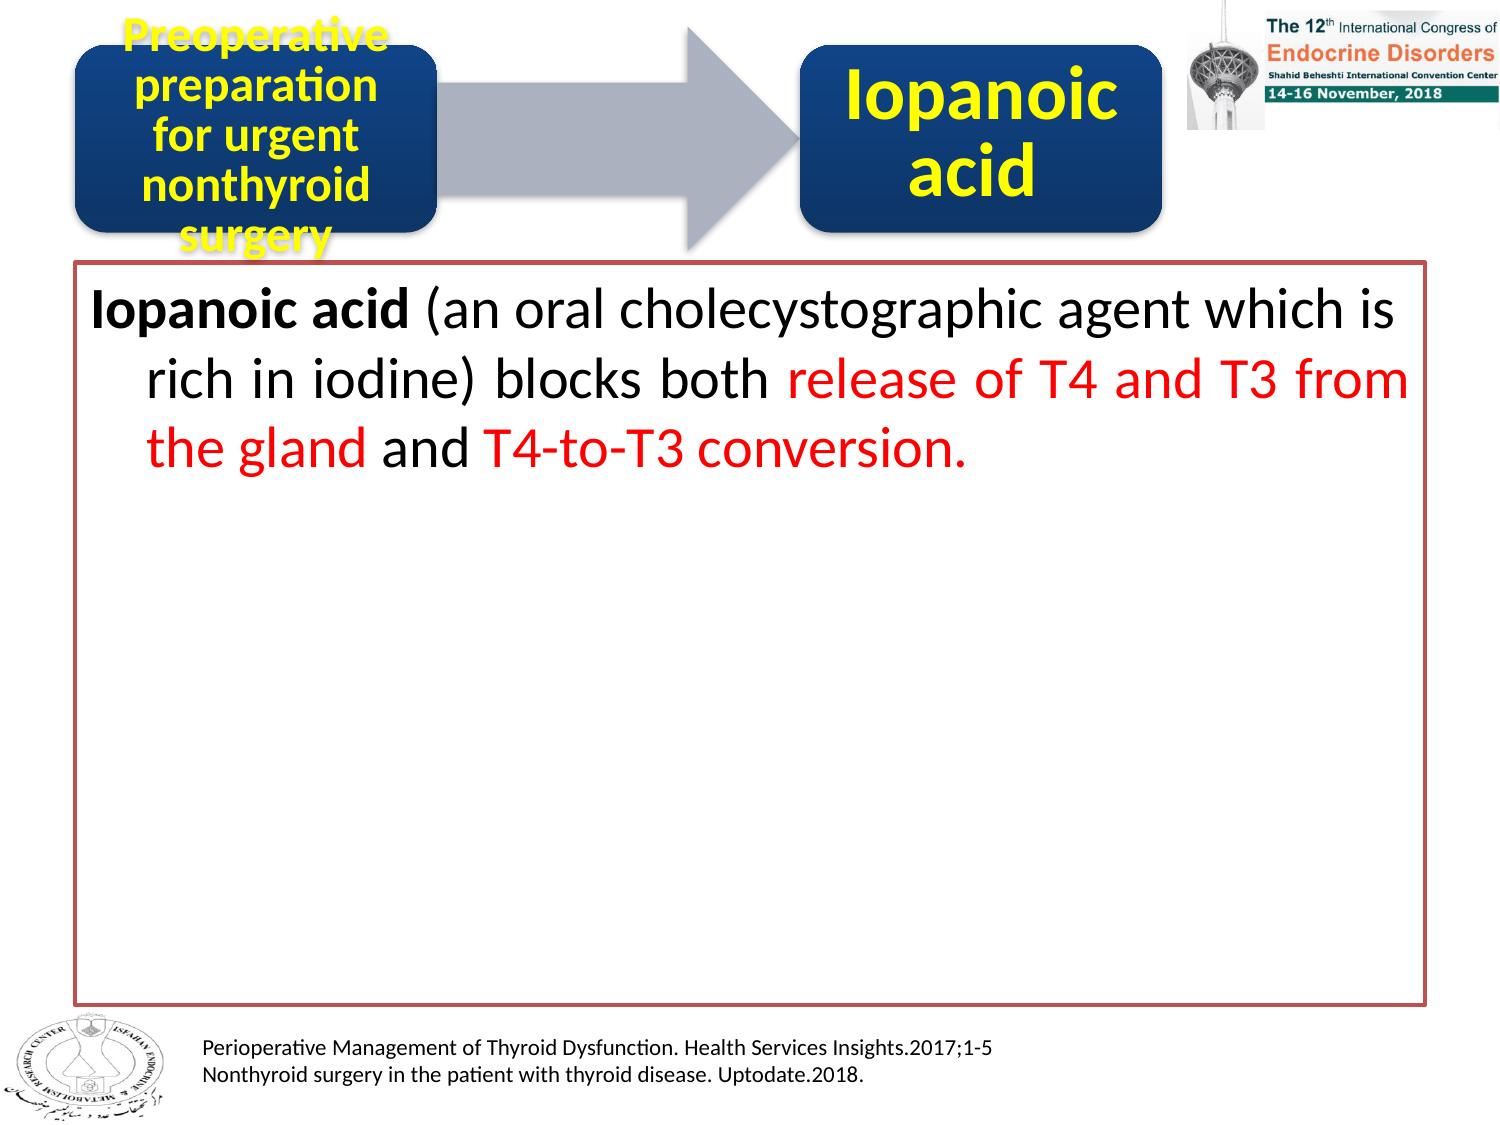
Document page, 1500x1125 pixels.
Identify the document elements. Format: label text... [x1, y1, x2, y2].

text_box Perioperative Management of Thyroid Dysfunction. Health Services Insights.2017;1-5 Nonthyroid surgery in the patient with thyroid disease. Uptodate.2018. [185, 1023, 1440, 1097]
list Iopanoic acid (an oral cholecystographic agent which is rich in iodine) blocks both release of T4 and T3 from the gland and T4-to-T3 conversion. [73, 260, 1427, 1007]
picture [0, 1012, 176, 1125]
picture [1187, 0, 1500, 130]
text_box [74, 44, 1163, 233]
